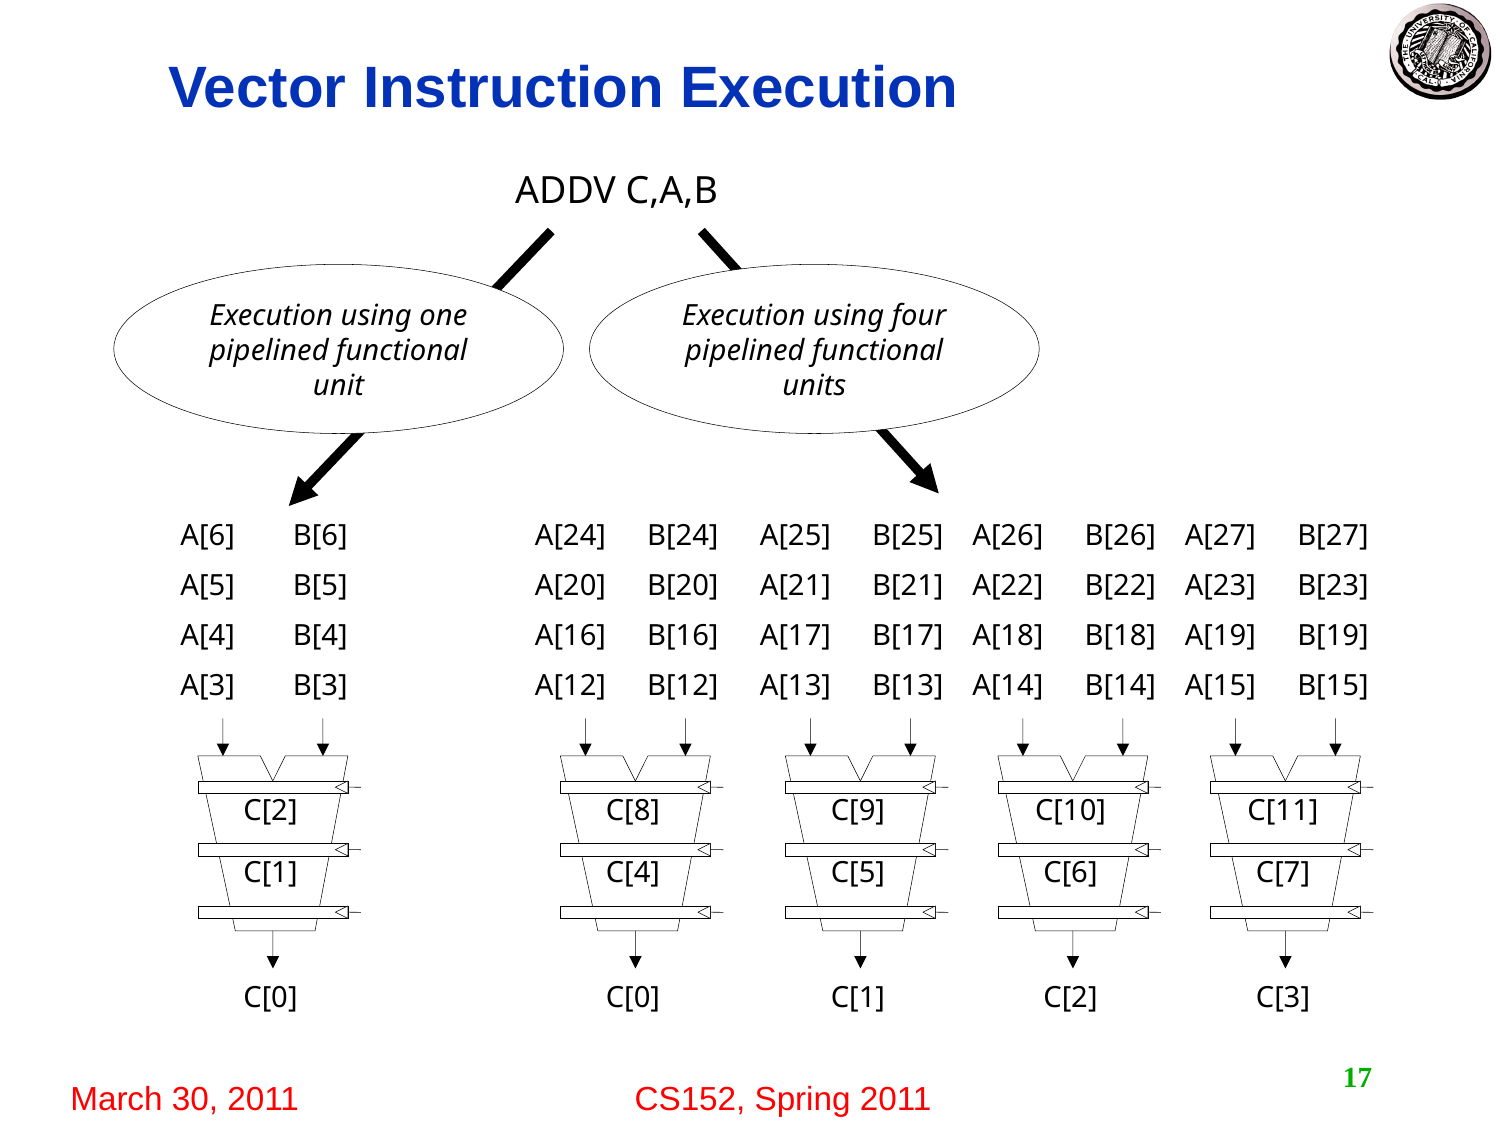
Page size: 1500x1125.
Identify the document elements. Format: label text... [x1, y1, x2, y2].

slide_number 17 [1074, 1051, 1388, 1101]
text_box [113, 230, 512, 1022]
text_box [513, 230, 1391, 1022]
title Vector Instruction Execution [152, 49, 1329, 129]
picture [1378, 0, 1500, 103]
text_box ADDV C,A,B [500, 158, 733, 219]
